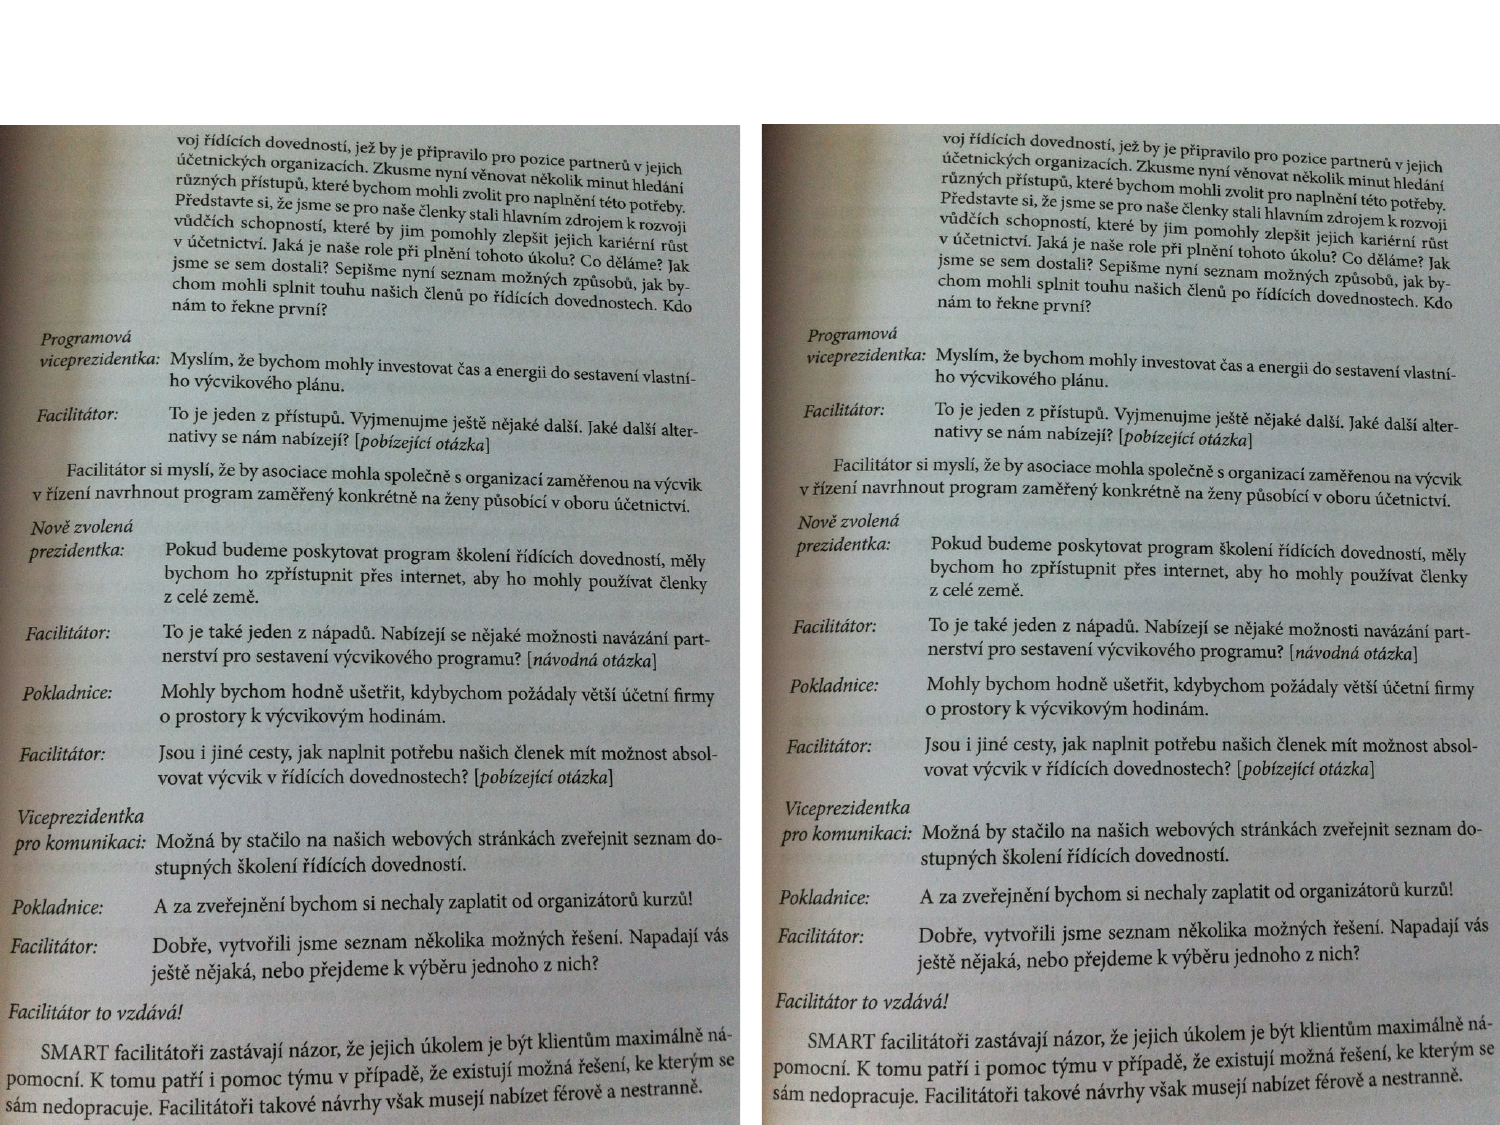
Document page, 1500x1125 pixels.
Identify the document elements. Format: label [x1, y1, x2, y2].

picture [0, 125, 741, 1125]
picture [761, 123, 1500, 1125]
